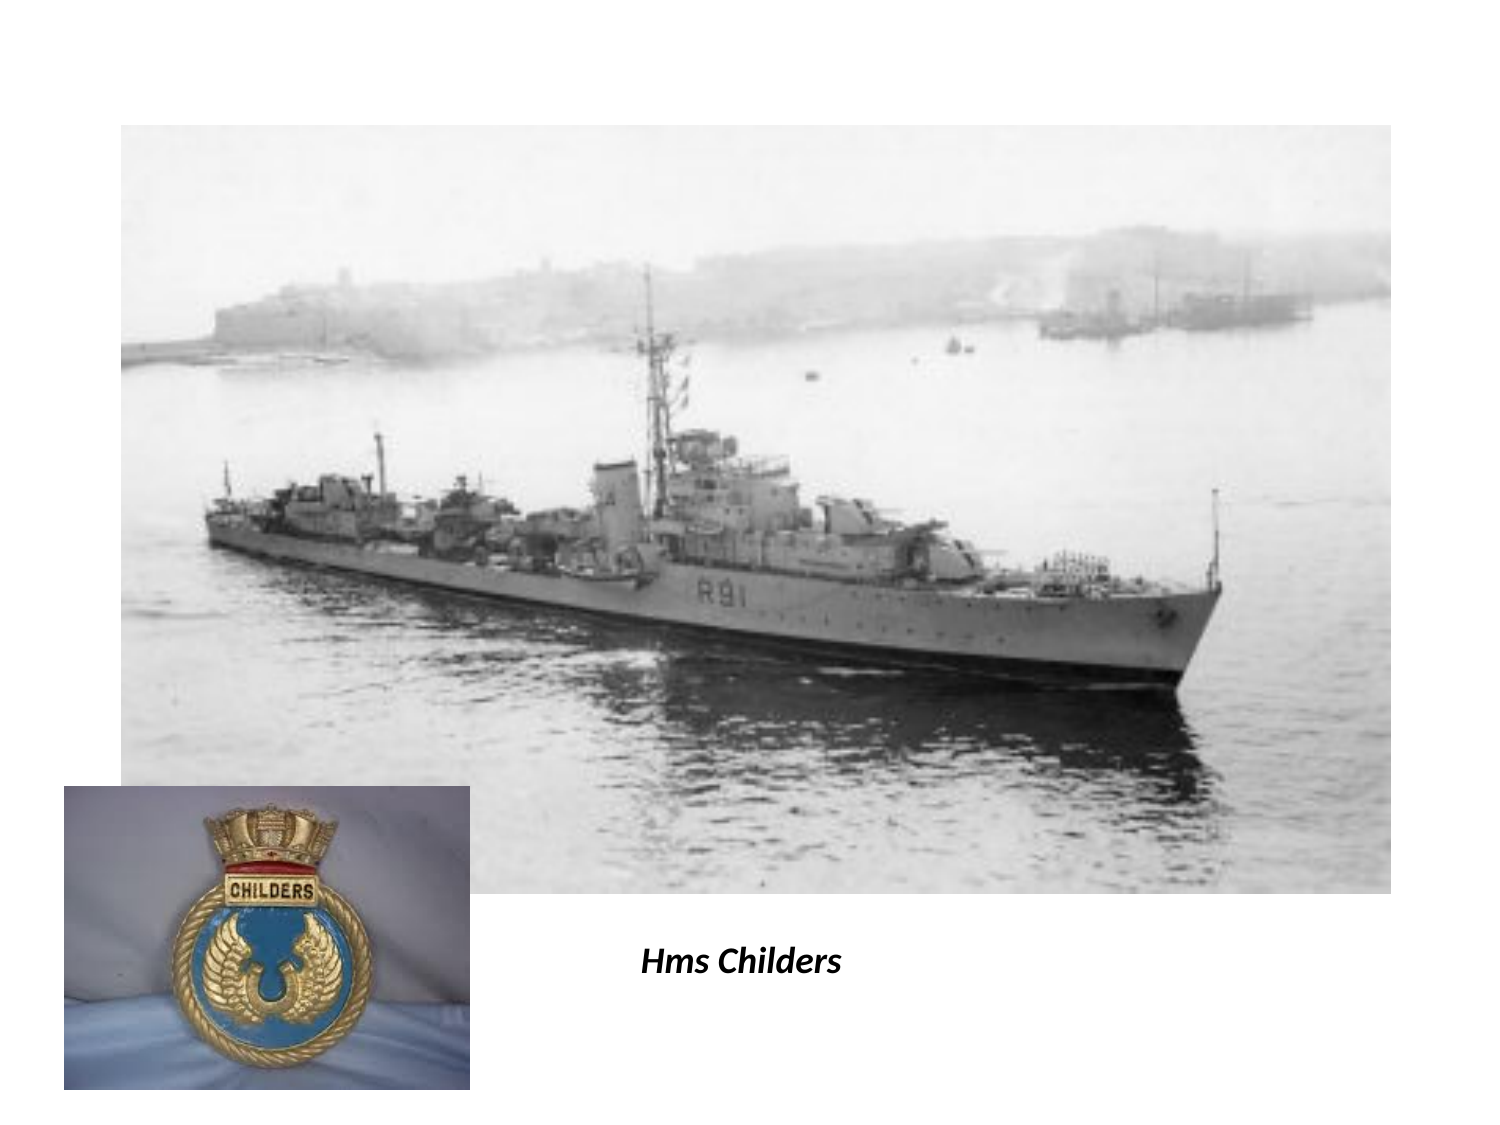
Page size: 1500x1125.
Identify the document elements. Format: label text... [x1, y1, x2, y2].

text_box Hms Childers [475, 928, 1105, 989]
picture [64, 125, 1391, 1091]
